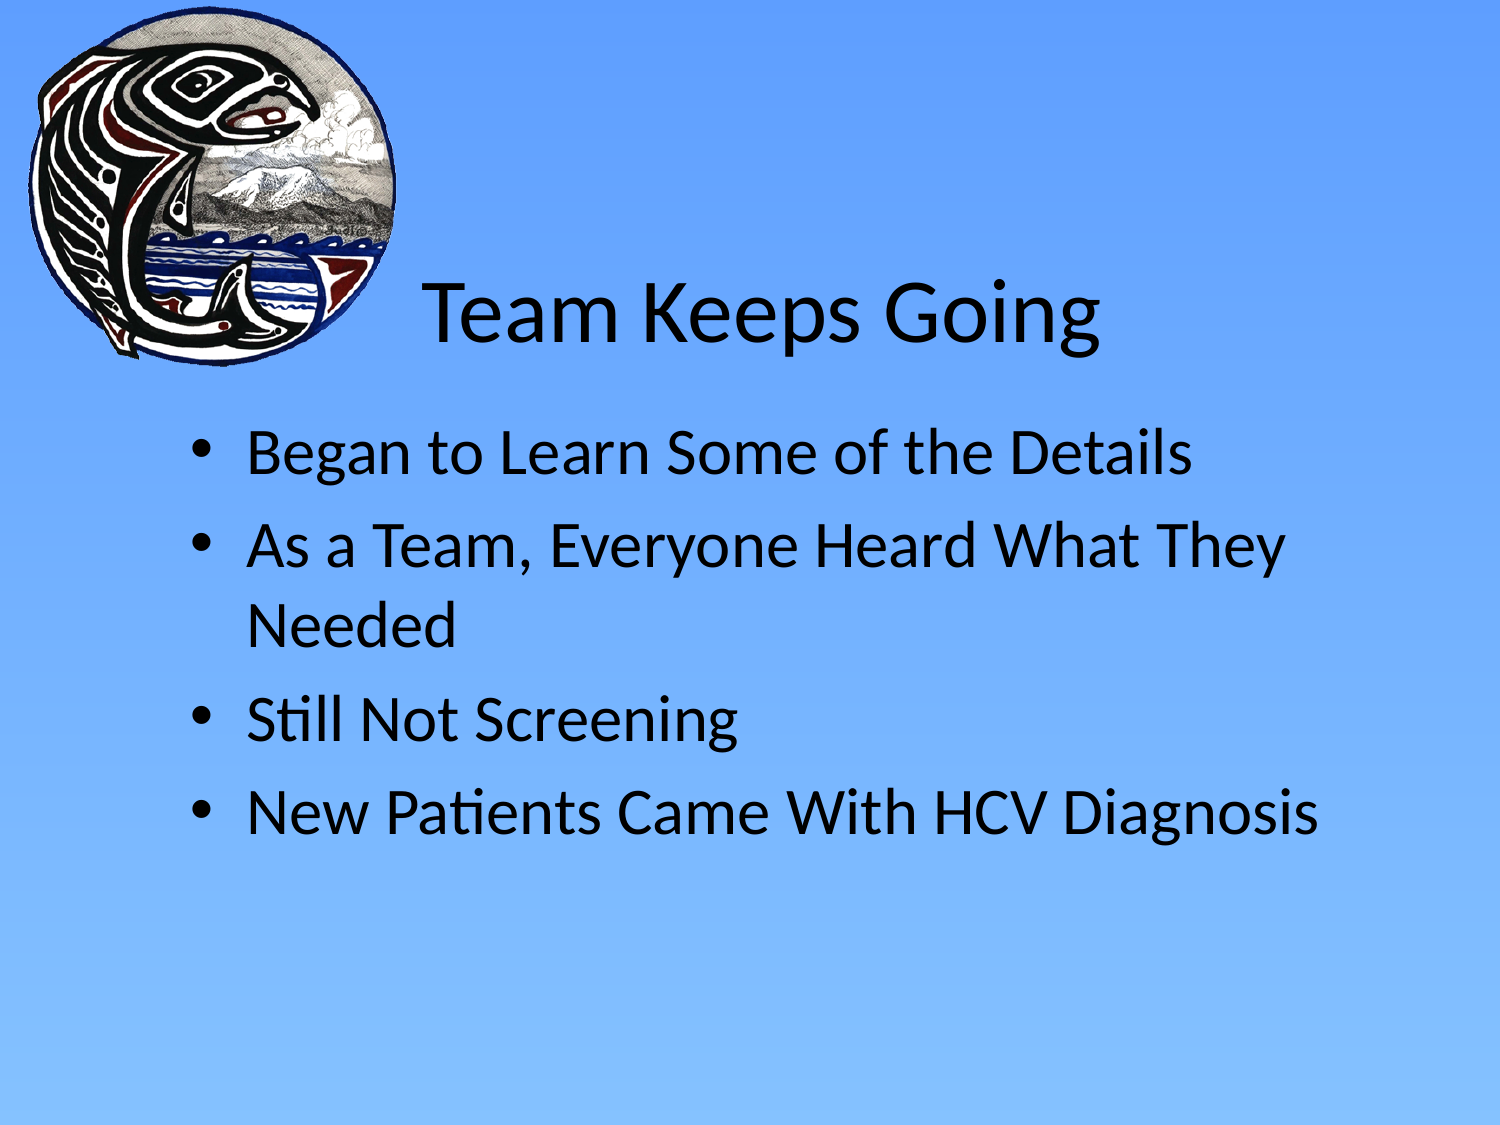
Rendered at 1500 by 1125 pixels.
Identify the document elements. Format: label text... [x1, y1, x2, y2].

title Team Keeps Going [87, 212, 1438, 400]
picture [24, 5, 401, 369]
list Began to Learn Some of the Details As a Team, Everyone Heard What They Needed Still Not Screening New Patients Came With HCV Diagnosis [174, 399, 1450, 993]
